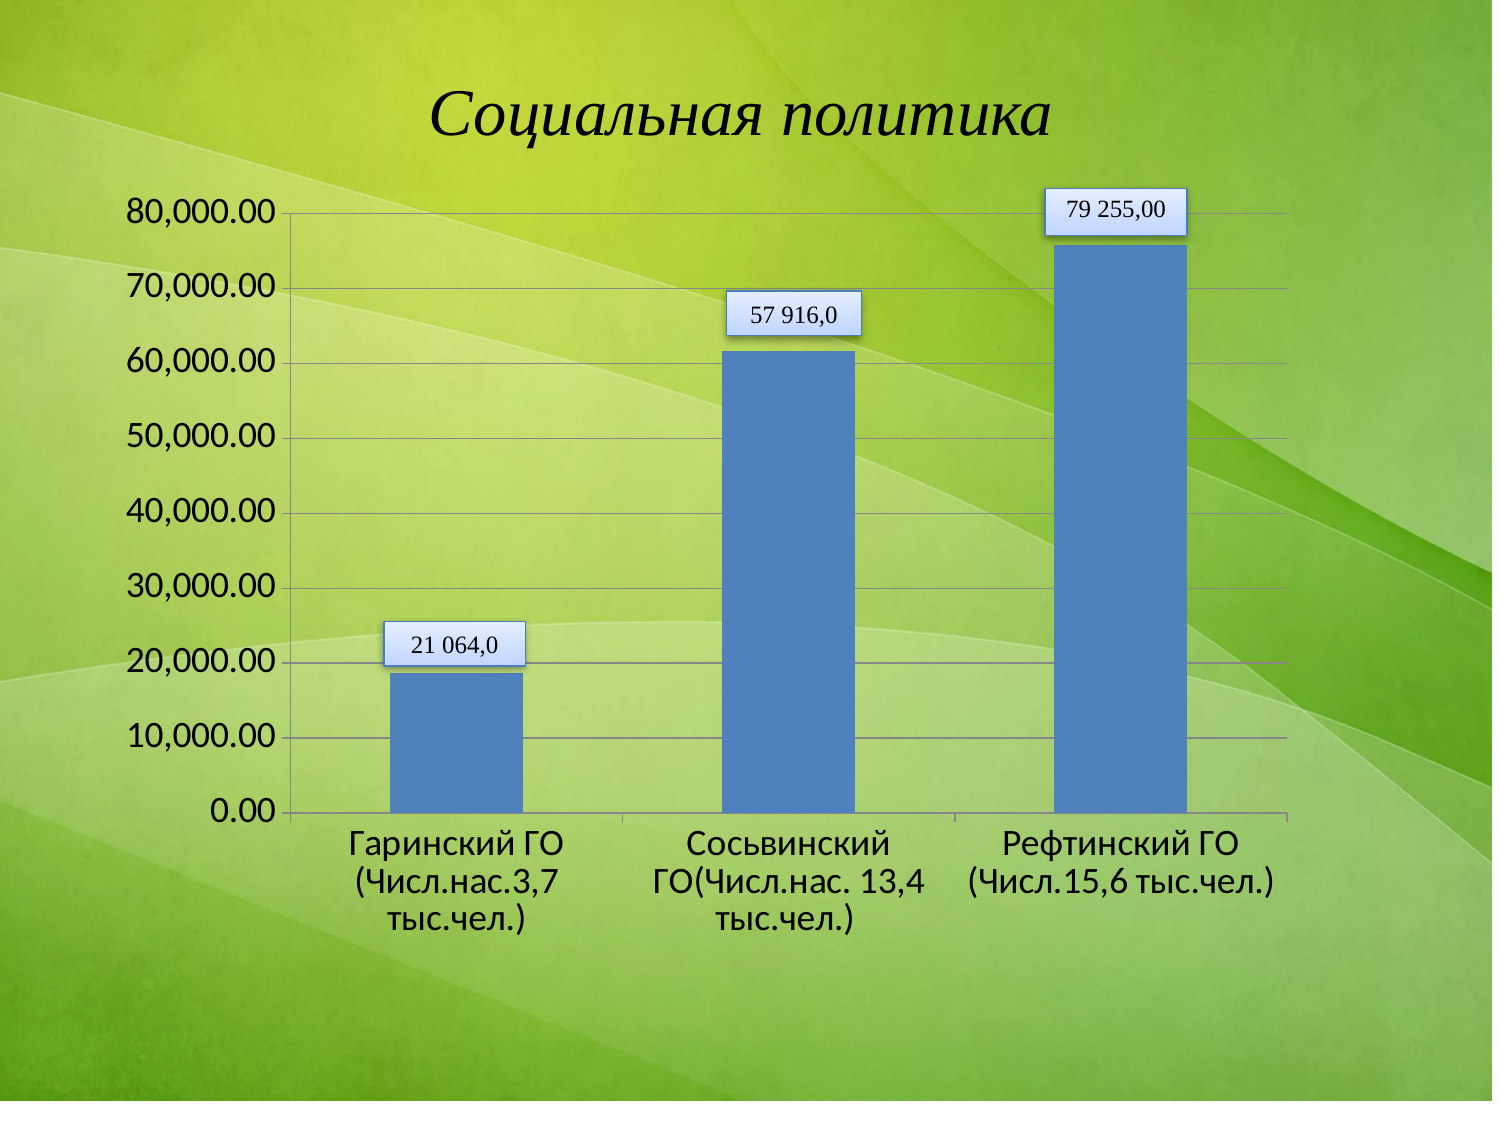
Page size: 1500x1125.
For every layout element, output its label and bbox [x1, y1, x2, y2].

chart [52, 184, 1432, 1022]
picture [0, 0, 1493, 1102]
